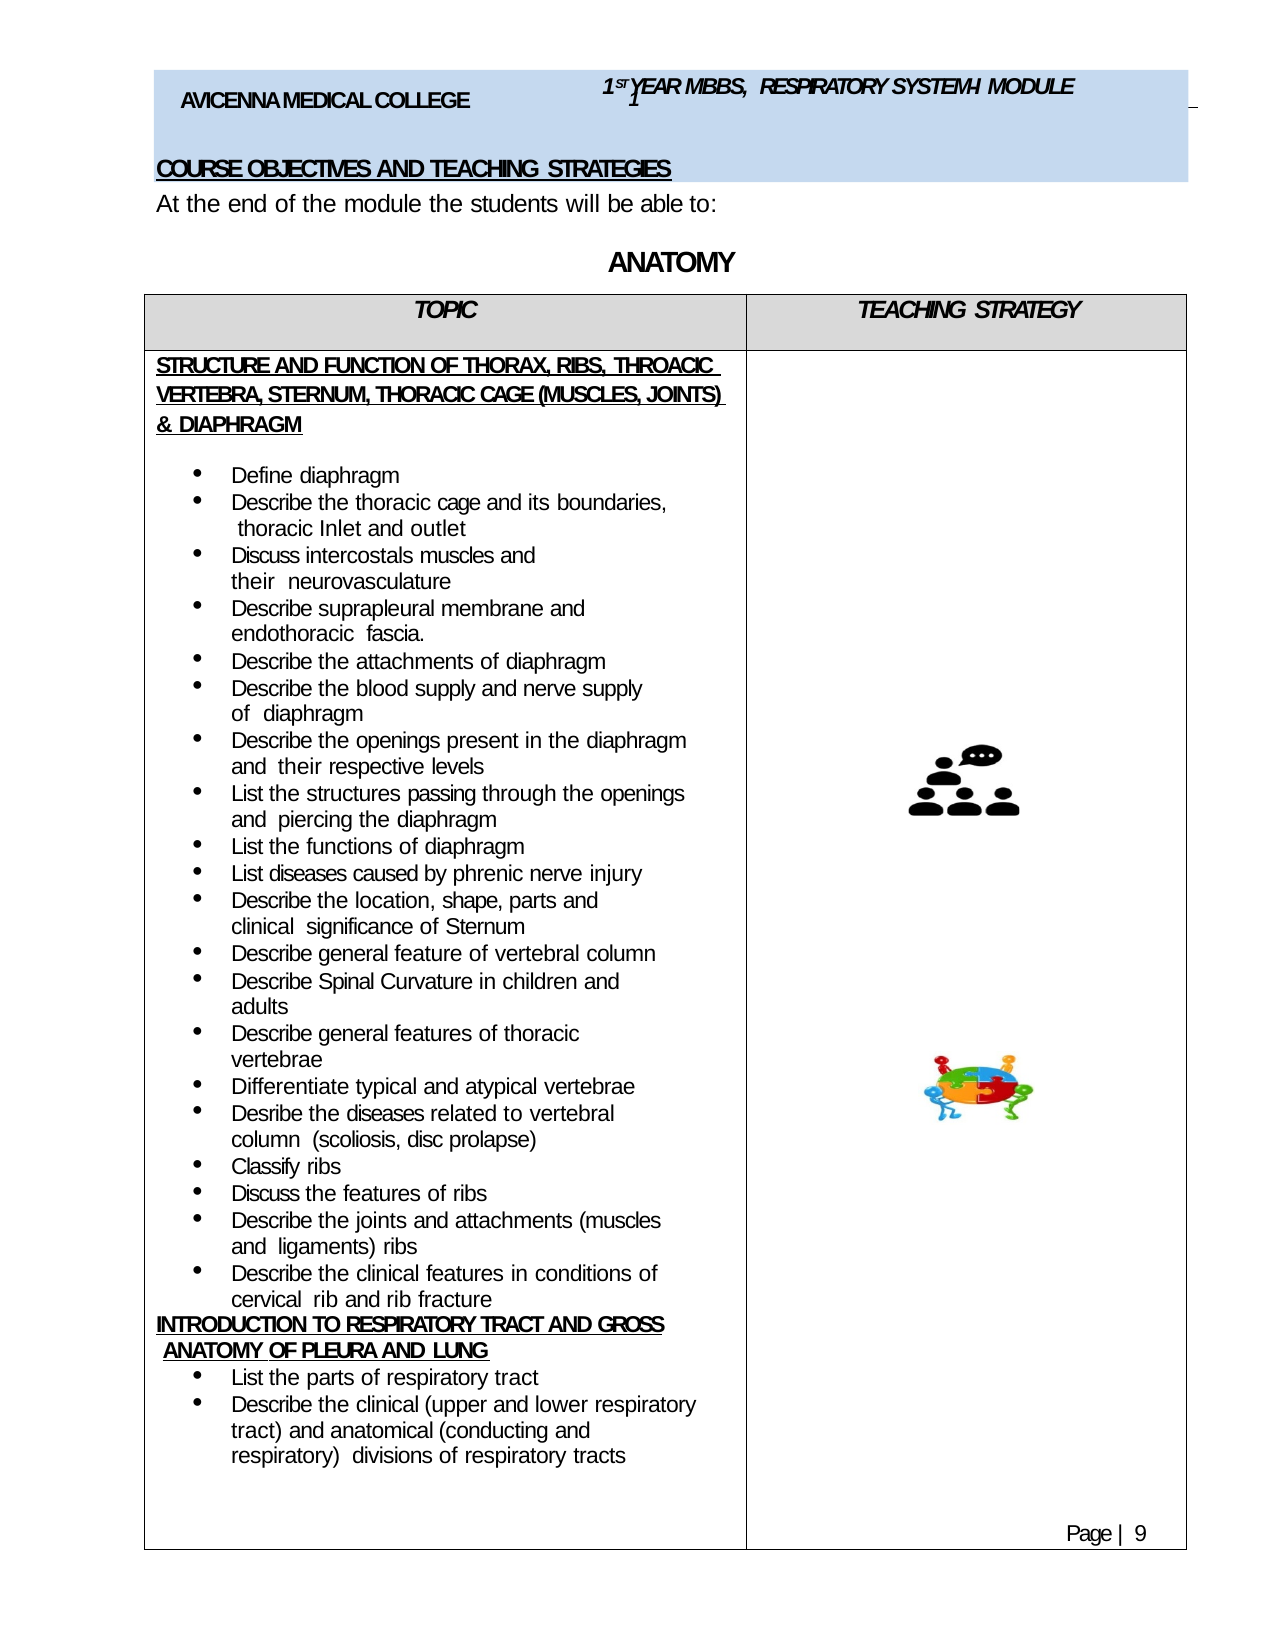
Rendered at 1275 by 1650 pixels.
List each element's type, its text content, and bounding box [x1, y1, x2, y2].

table_header TOPIC [145, 295, 746, 350]
table_cell [747, 351, 1186, 1549]
text_box [908, 744, 1020, 816]
text_box At the end of the module the students will be able to: ANATOMY [153, 185, 738, 278]
table_header TEACHING STRATEGY [747, 295, 1186, 350]
text_box 1ST YEAR MBBS, RESPIRATORY SYSTEM-I MODULE [600, 69, 1189, 100]
text_box AVICENNA MEDICAL COLLEGE 1 COURSE OBJECTIVES AND TEACHING STRATEGIES [153, 69, 1189, 183]
text_box [918, 1051, 1036, 1125]
slide_number Page | 9 [1063, 1521, 1160, 1650]
table_cell STRUCTURE AND FUNCTION OF THORAX, RIBS, THROACIC VERTEBRA, STERNUM, THORACIC CAGE (MUSCLES, JOINTS) & DIAPHRAGM Define diaphragm Describe the thoracic cage and its boundaries, thoracic Inlet and outlet Discuss intercostals muscles and their neurovasculature Describe suprapleural membrane and endothoracic fascia. Describe the attachments of diaphragm Describe the blood supply and nerve supply of diaphragm Describe the openings present in the diaphragm and their respective levels List the structures passing through the openings and piercing the diaphragm List the functions of diaphragm List diseases caused by phrenic nerve injury Describe the location, shape, parts and clinical significance of Sternum Describe general feature of vertebral column Describe Spinal Curvature in children and adults Describe general features of thoracic vertebrae Differentiate typical and atypical vertebrae Desribe the diseases related to vertebral column (scoliosis, disc prolapse) Classify ribs Discuss the features of ribs Describe the joints and attachments (muscles and ligaments) ribs Describe the clinical features in conditions of cervical rib and rib fracture INTRODUCTION TO RESPIRATORY TRACT AND GROSS ANATOMY OF PLEURA AND LUNG List the parts of respiratory tract Describe the clinical (upper and lower respiratory tract) and anatomical (conducting and respiratory) divisions of respiratory tracts [145, 351, 746, 1549]
